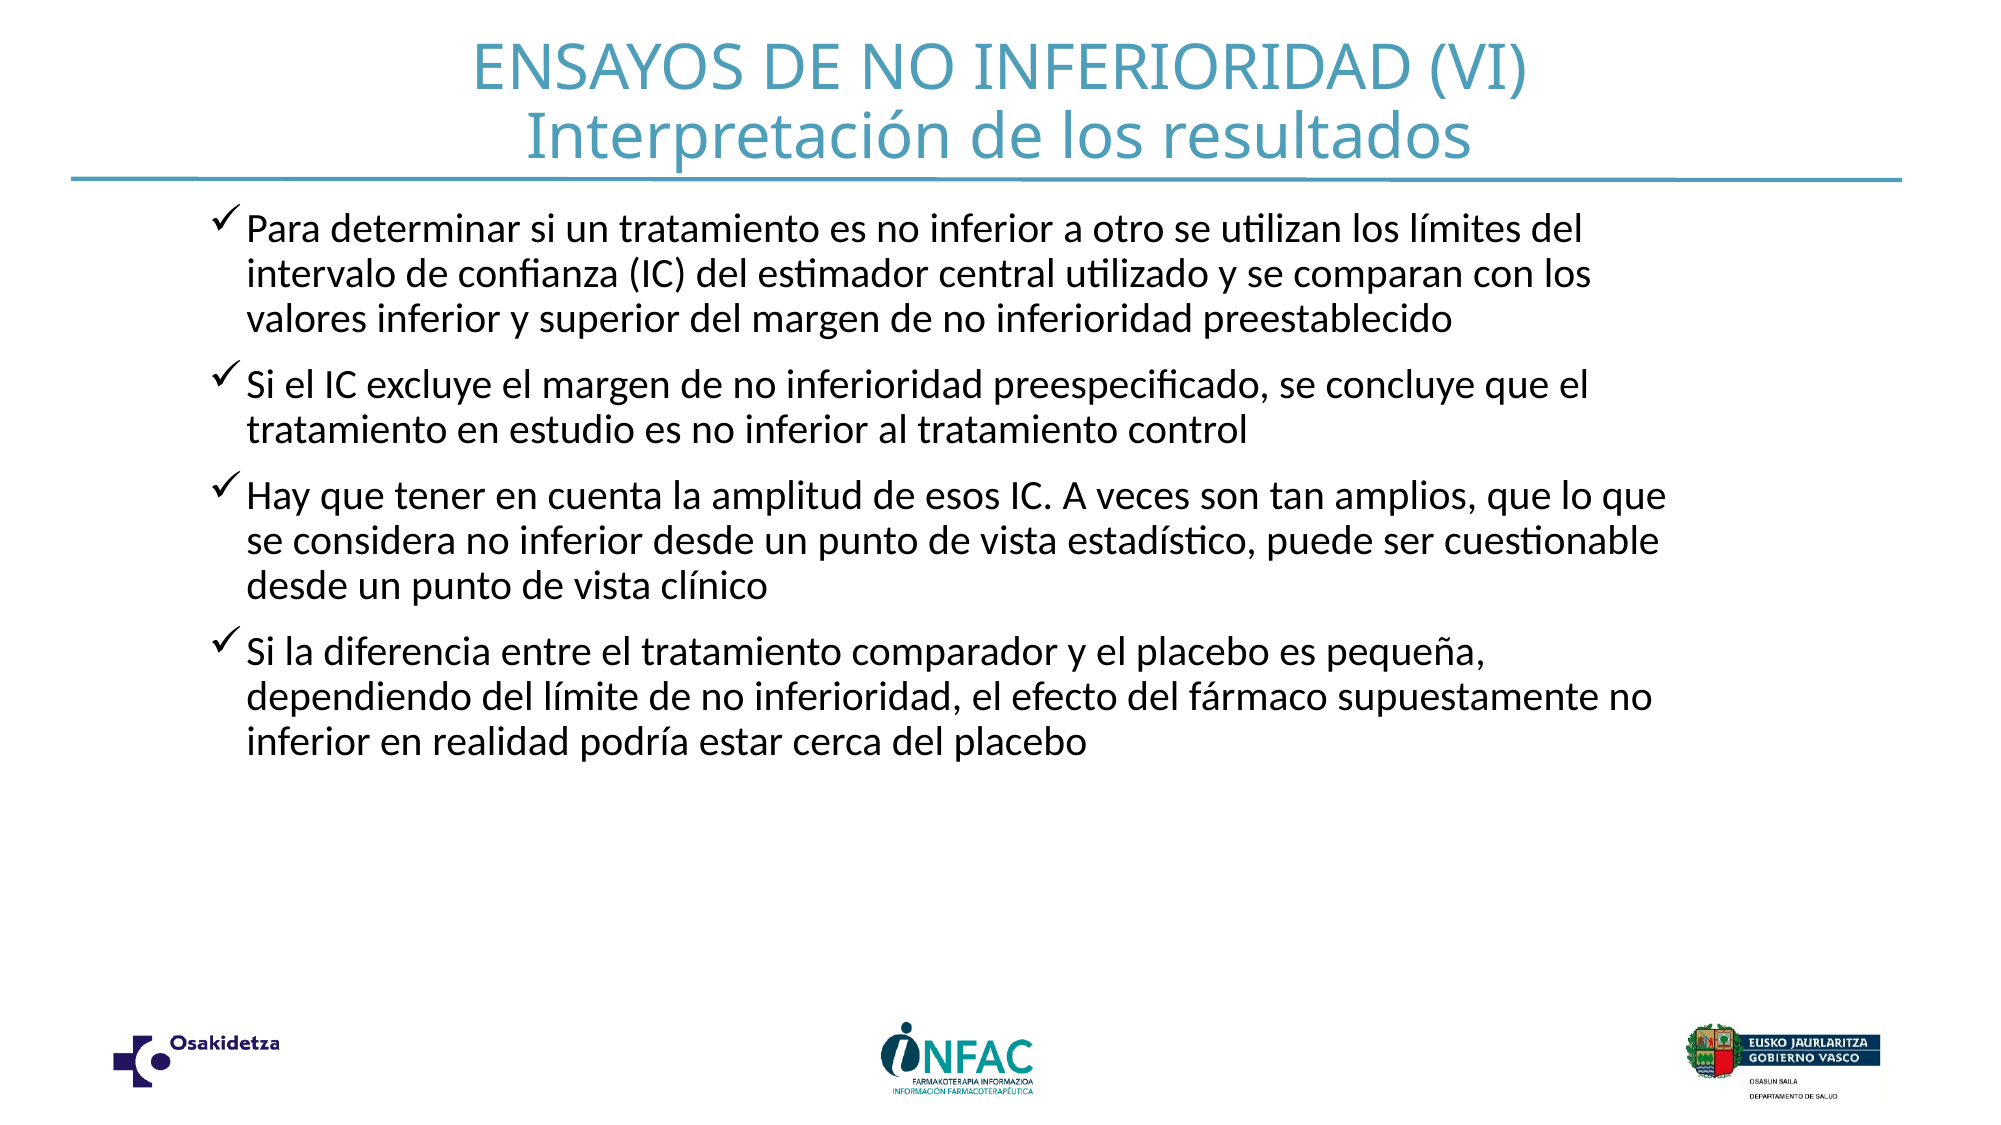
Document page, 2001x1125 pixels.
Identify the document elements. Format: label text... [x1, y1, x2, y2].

text_box Para determinar si un tratamiento es no inferior a otro se utilizan los límites del intervalo de confianza (IC) del estimador central utilizado y se comparan con los valores inferior y superior del margen de no inferioridad preestablecido Si el IC excluye el margen de no inferioridad preespecificado, se concluye que el tratamiento en estudio es no inferior al tratamiento control Hay que tener en cuenta la amplitud de esos IC. A veces son tan amplios, que lo que se considera no inferior desde un punto de vista estadístico, puede ser cuestionable desde un punto de vista clínico Si la diferencia entre el tratamiento comparador y el placebo es pequeña, dependiendo del límite de no inferioridad, el efecto del fármaco supuestamente no inferior en realidad podría estar cerca del placebo [194, 199, 1686, 893]
title ENSAYOS DE NO INFERIORIDAD (VI) Interpretación de los resultados [137, 27, 1863, 177]
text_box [101, 1014, 1883, 1110]
